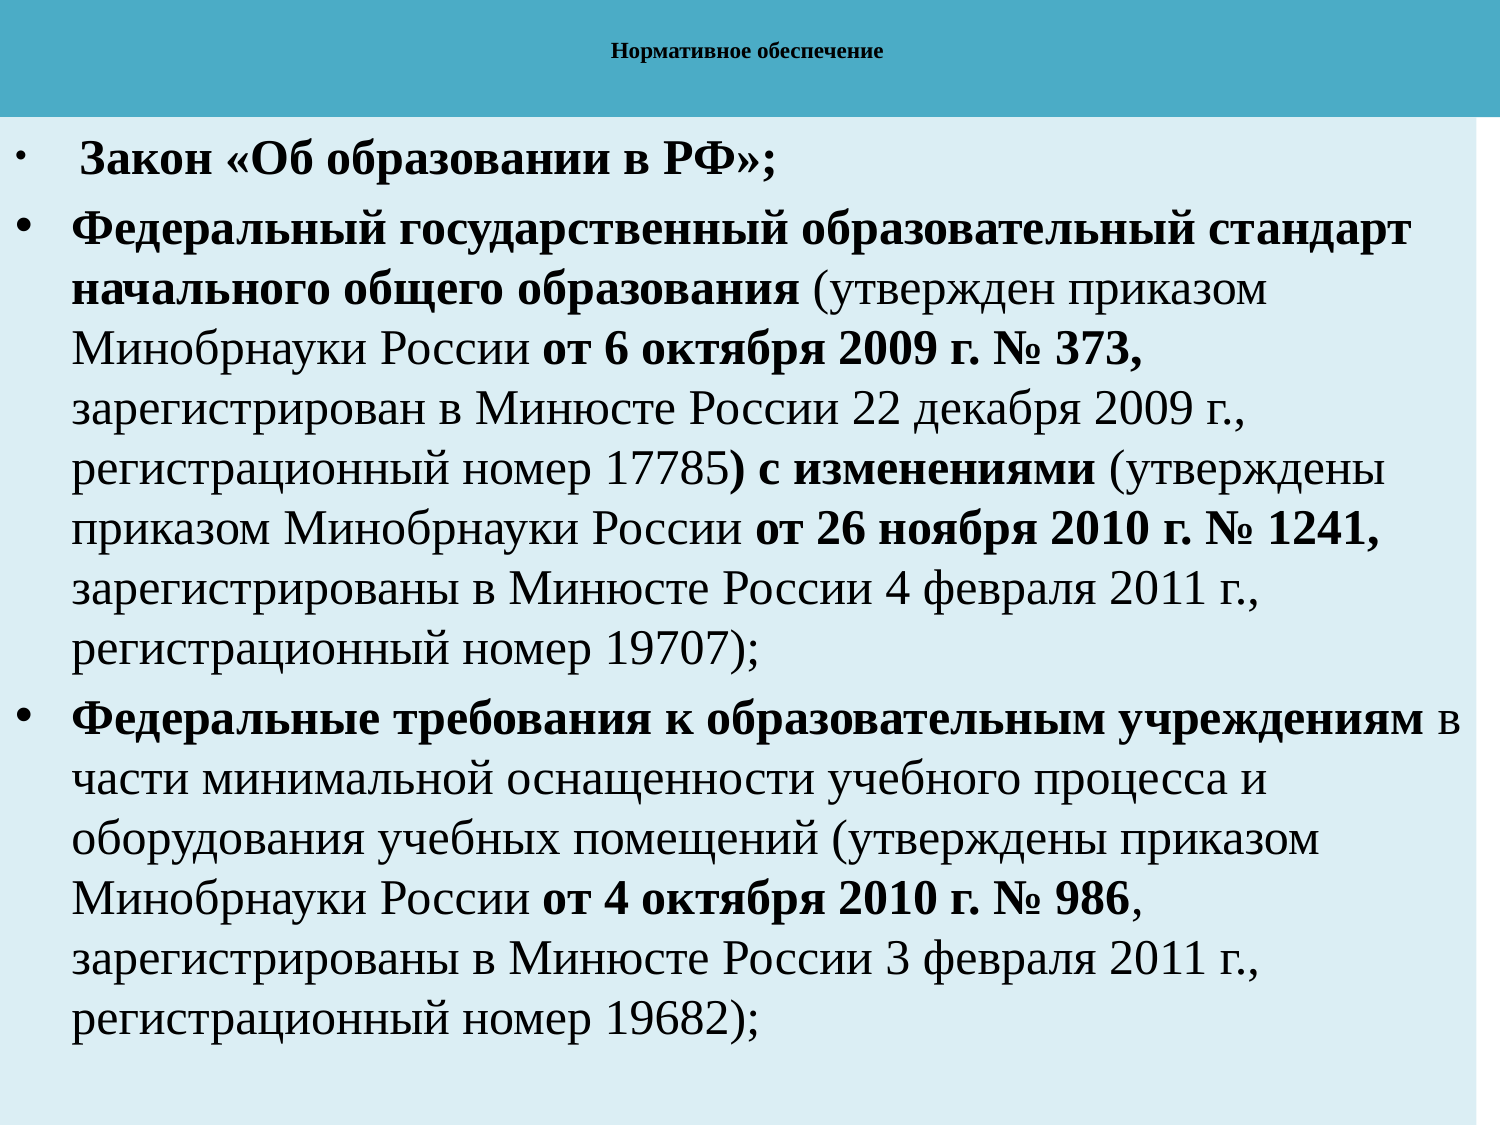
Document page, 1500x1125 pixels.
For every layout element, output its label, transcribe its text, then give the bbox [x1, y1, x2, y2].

title Нормативное обеспечение [0, 0, 1500, 118]
list Закон «Об образовании в РФ»; Федеральный государственный образовательный стандарт начального общего образования (утвержден приказом Минобрнауки России от 6 октября 2009 г. № 373, зарегистрирован в Минюсте России 22 декабря 2009 г., регистрационный номер 17785) с изменениями (утверждены приказом Минобрнауки России от 26 ноября 2010 г. № 1241, зарегистрированы в Минюсте России 4 февраля 2011 г., регистрационный номер 19707); Федеральные требования к образовательным учреждениям в части минимальной оснащенности учебного процесса и оборудования учебных помещений (утверждены приказом Минобрнауки России от 4 октября 2010 г. № 986, зарегистрированы в Минюсте России 3 февраля 2011 г., регистрационный номер 19682); [0, 116, 1477, 1125]
